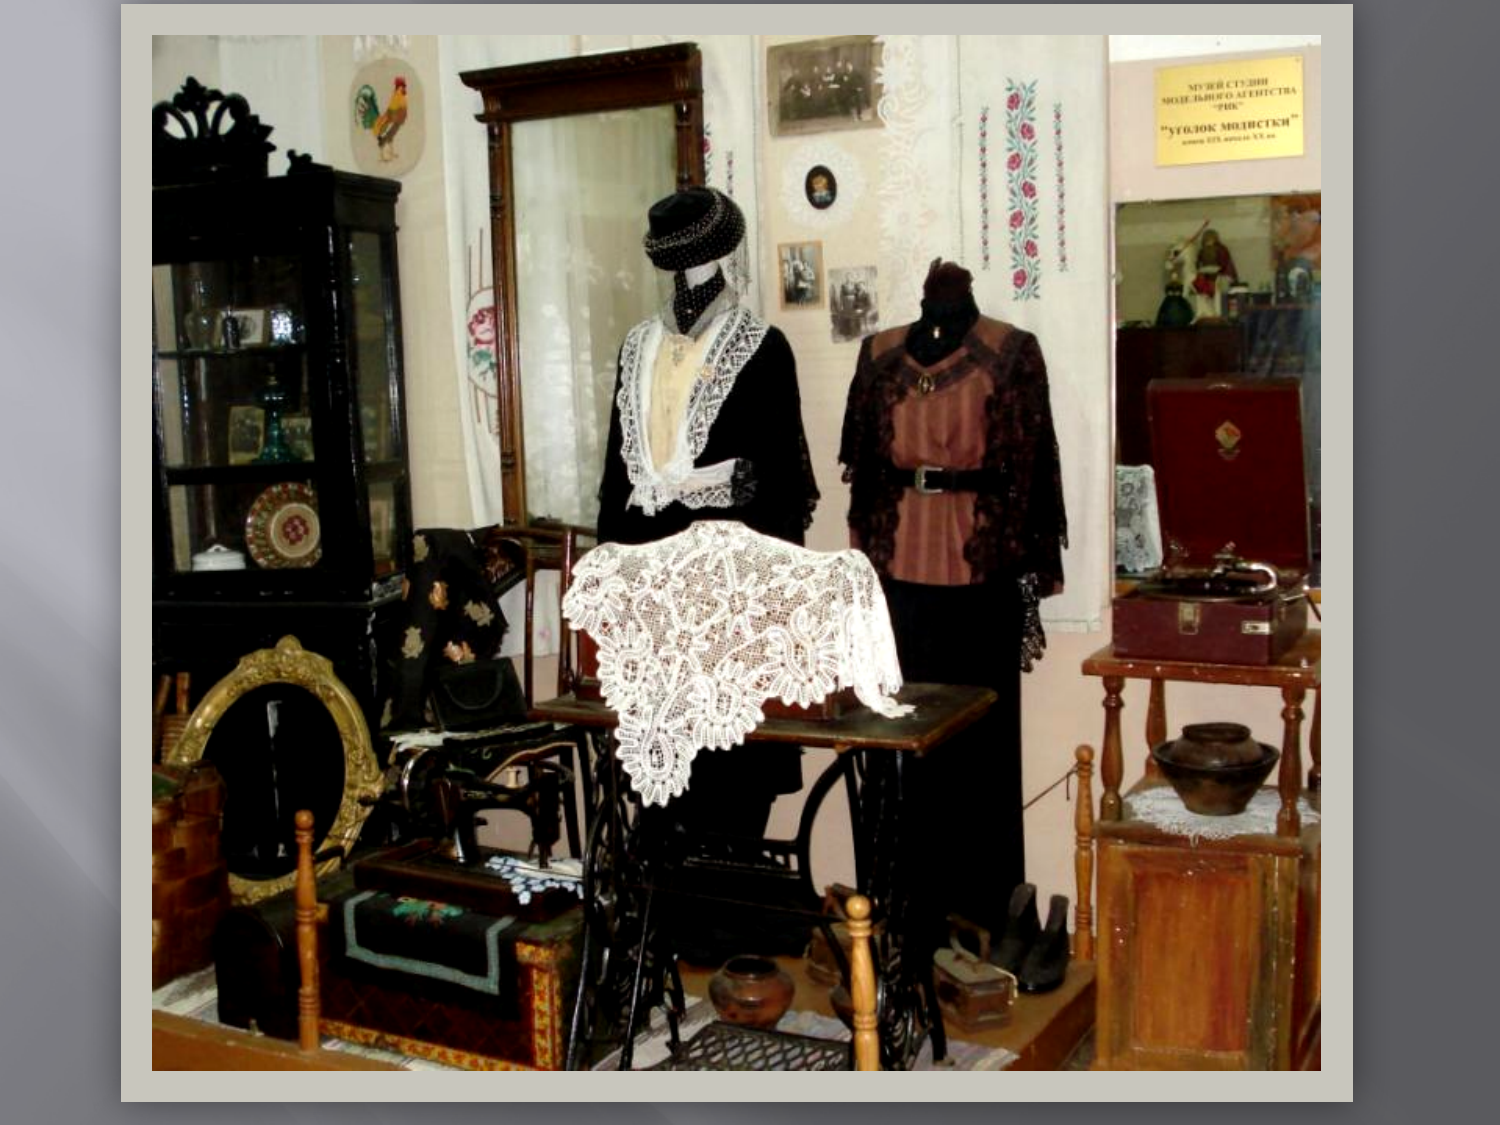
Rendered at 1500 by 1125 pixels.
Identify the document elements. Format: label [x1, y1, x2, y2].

list [152, 34, 1322, 1071]
